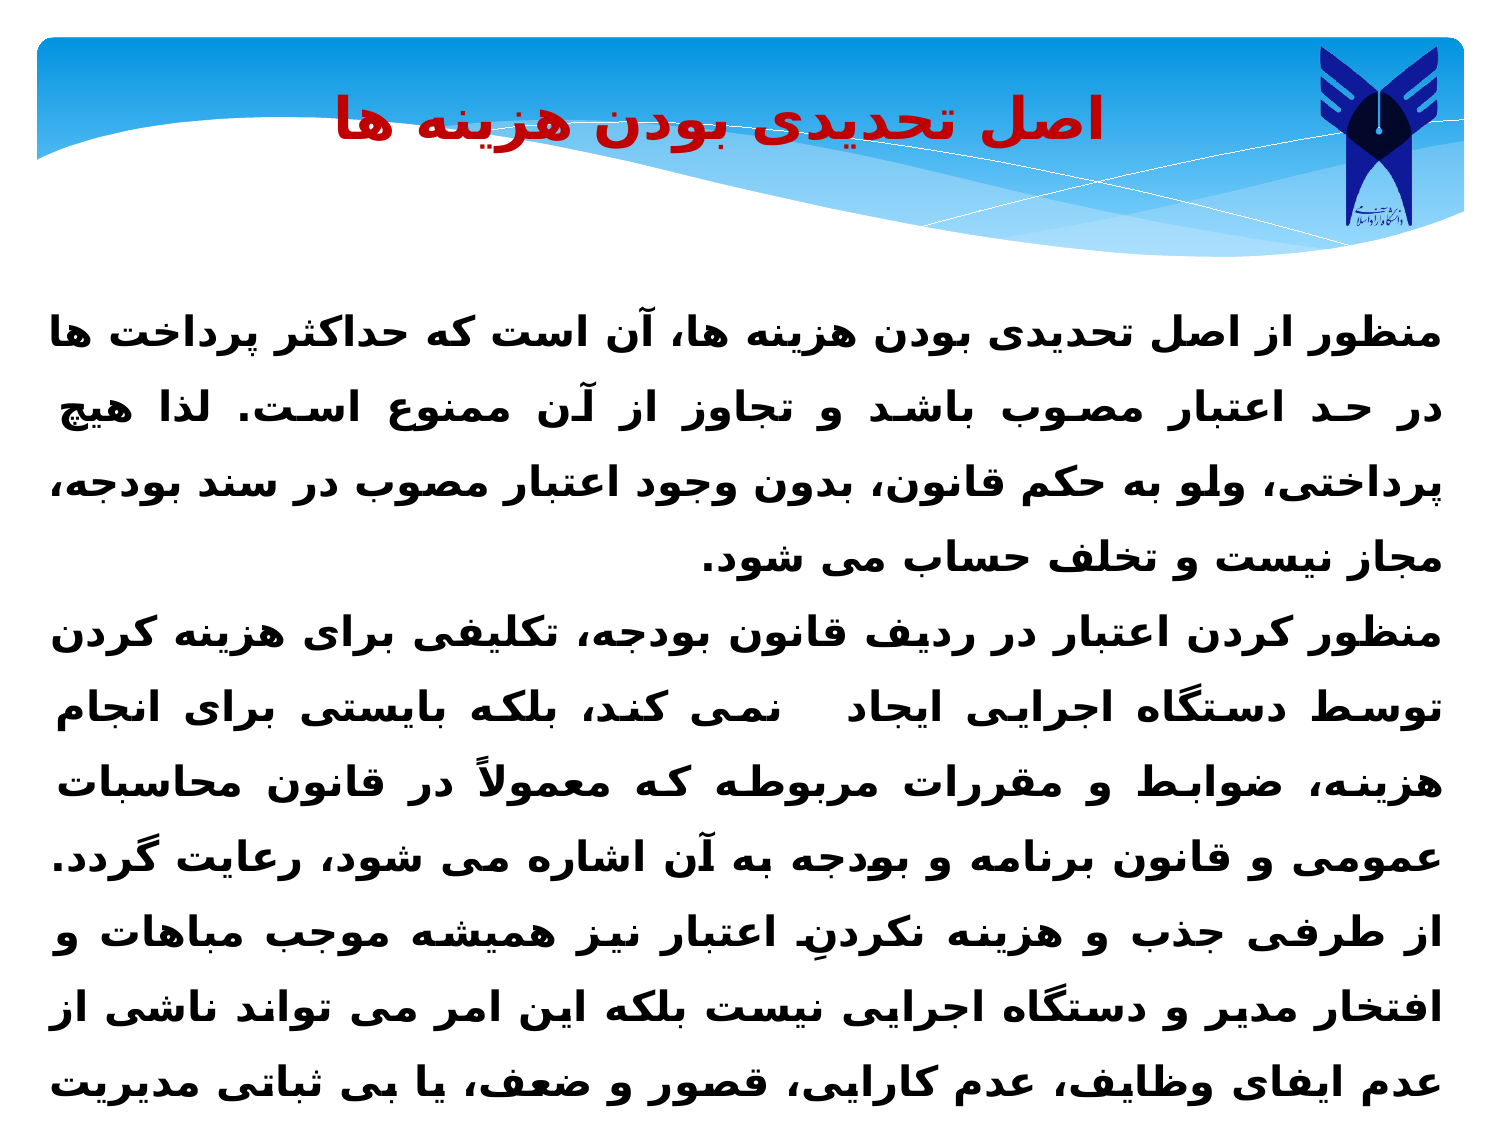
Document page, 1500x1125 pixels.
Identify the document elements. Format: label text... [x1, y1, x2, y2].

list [1318, 45, 1440, 226]
text_box منظور از اصل تحدیدی بودن هزینه ها، آن است که حداکثر پرداخت ها در حد اعتبار مصوب باشد و تجاوز از آن ممنوع است. لذا هیچ پرداختی، ولو به حکم قانون، بدون وجود اعتبار مصوب در سند بودجه، مجاز نیست و تخلف حساب می شود. منظور کردن اعتبار در ردیف قانون بودجه، تکلیفی برای هزینه کردن توسط دستگاه اجرایی ایجاد نمی کند، بلکه بایستی برای انجام هزینه، ضوابط و مقررات مربوطه که معمولاً در قانون محاسبات عمومی و قانون برنامه و بودجه به آن اشاره می شود، رعایت گردد. از طرفی جذب و هزینه نکردنِ اعتبار نیز همیشه موجب مباهات و افتخار مدیر و دستگاه اجرایی نیست بلکه این امر می تواند ناشی از عدم ایفای وظایف، عدم کارایی، قصور و ضعف، یا بی ثباتی مدیریت و دستگاه اجرایی باشد. در چنین شرایطی باید پاسخگویی علمی و منطقی، در برابر سازمان مسئول و ناظر، تهیه و ارائه شود. [33, 272, 1459, 1125]
list اصل تحدیدی بودن هزینه ها [210, 38, 1231, 189]
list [46, 296, 1459, 1042]
